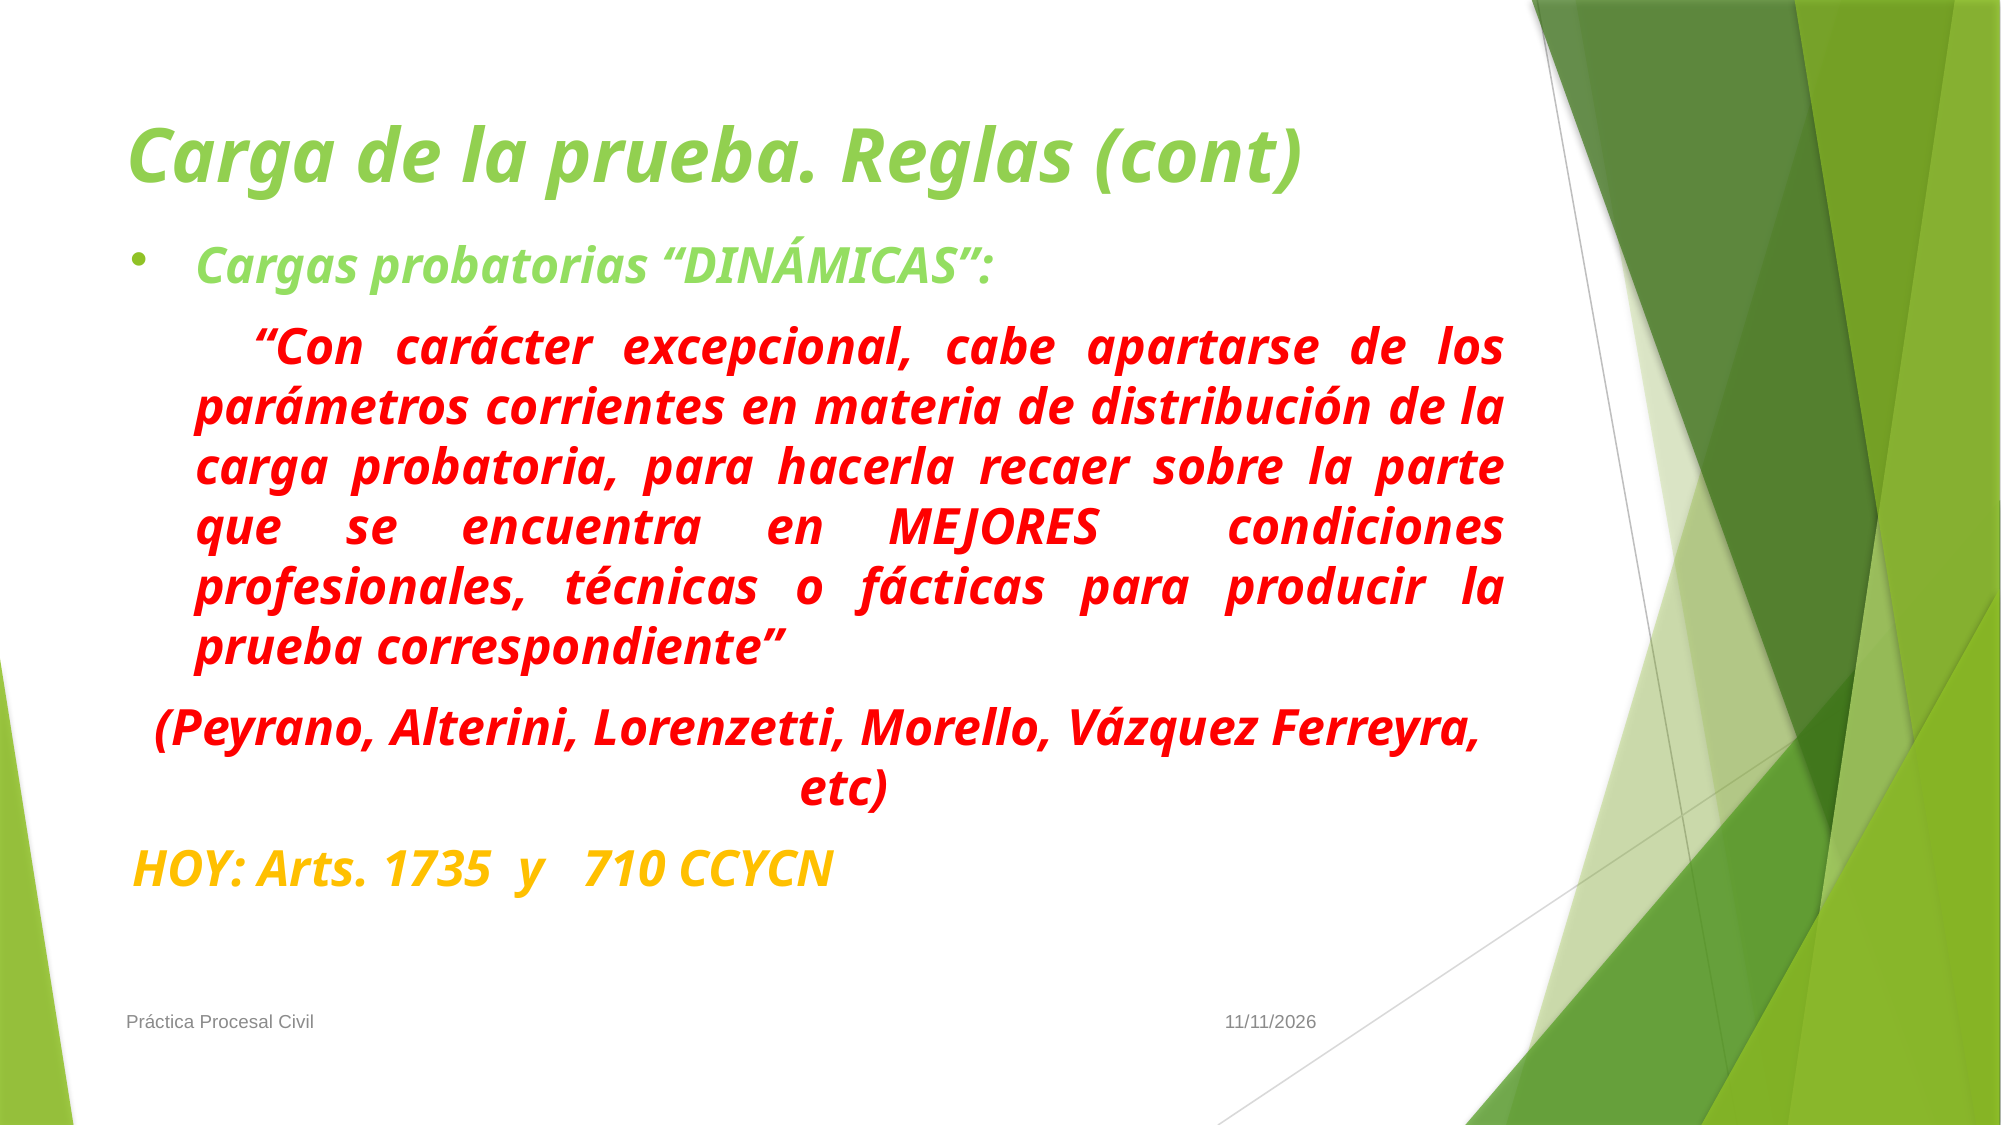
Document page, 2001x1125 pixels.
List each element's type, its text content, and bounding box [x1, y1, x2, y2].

title Carga de la prueba. Reglas (cont) [111, 99, 1522, 226]
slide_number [1181, 991, 1332, 1051]
list Cargas probatorias “DINÁMICAS”: “Con carácter excepcional, cabe apartarse de los parámetros corrientes en materia de distribución de la carga probatoria, para hacerla recaer sobre la parte que se encuentra en MEJORES condiciones profesionales, técnicas o fácticas para producir la prueba correspondiente” (Peyrano, Alterini, Lorenzetti, Morello, Vázquez Ferreyra, etc) HOY: Arts. 1735 y 710 CCYCN [111, 226, 1522, 1082]
footer Práctica Procesal Civil [111, 991, 1145, 1051]
